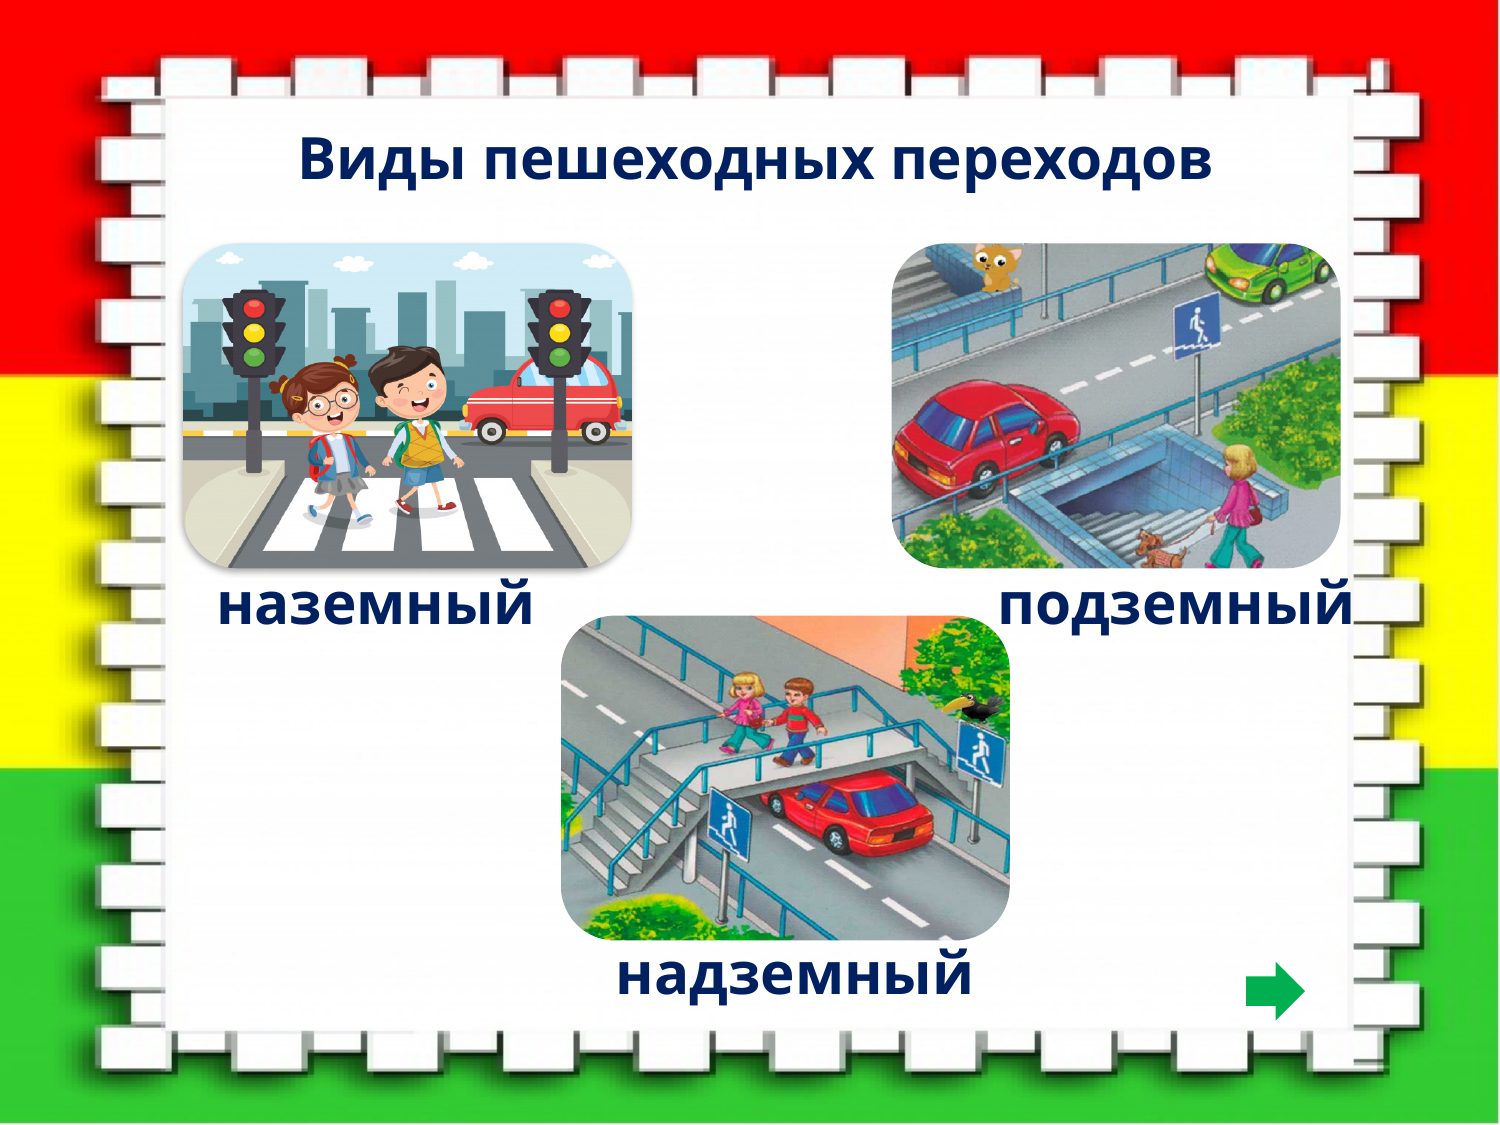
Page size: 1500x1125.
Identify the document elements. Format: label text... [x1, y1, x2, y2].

text_box подземный [982, 559, 1371, 645]
text_box [889, 241, 1343, 571]
text_box [558, 613, 1012, 941]
text_box [1243, 959, 1308, 1023]
text_box Виды пешеходных переходов [171, 113, 1341, 199]
text_box наземный [201, 559, 551, 645]
text_box [180, 241, 634, 571]
picture [31, 31, 1469, 1094]
text_box [0, 0, 1500, 1125]
text_box надземный [601, 928, 989, 1014]
